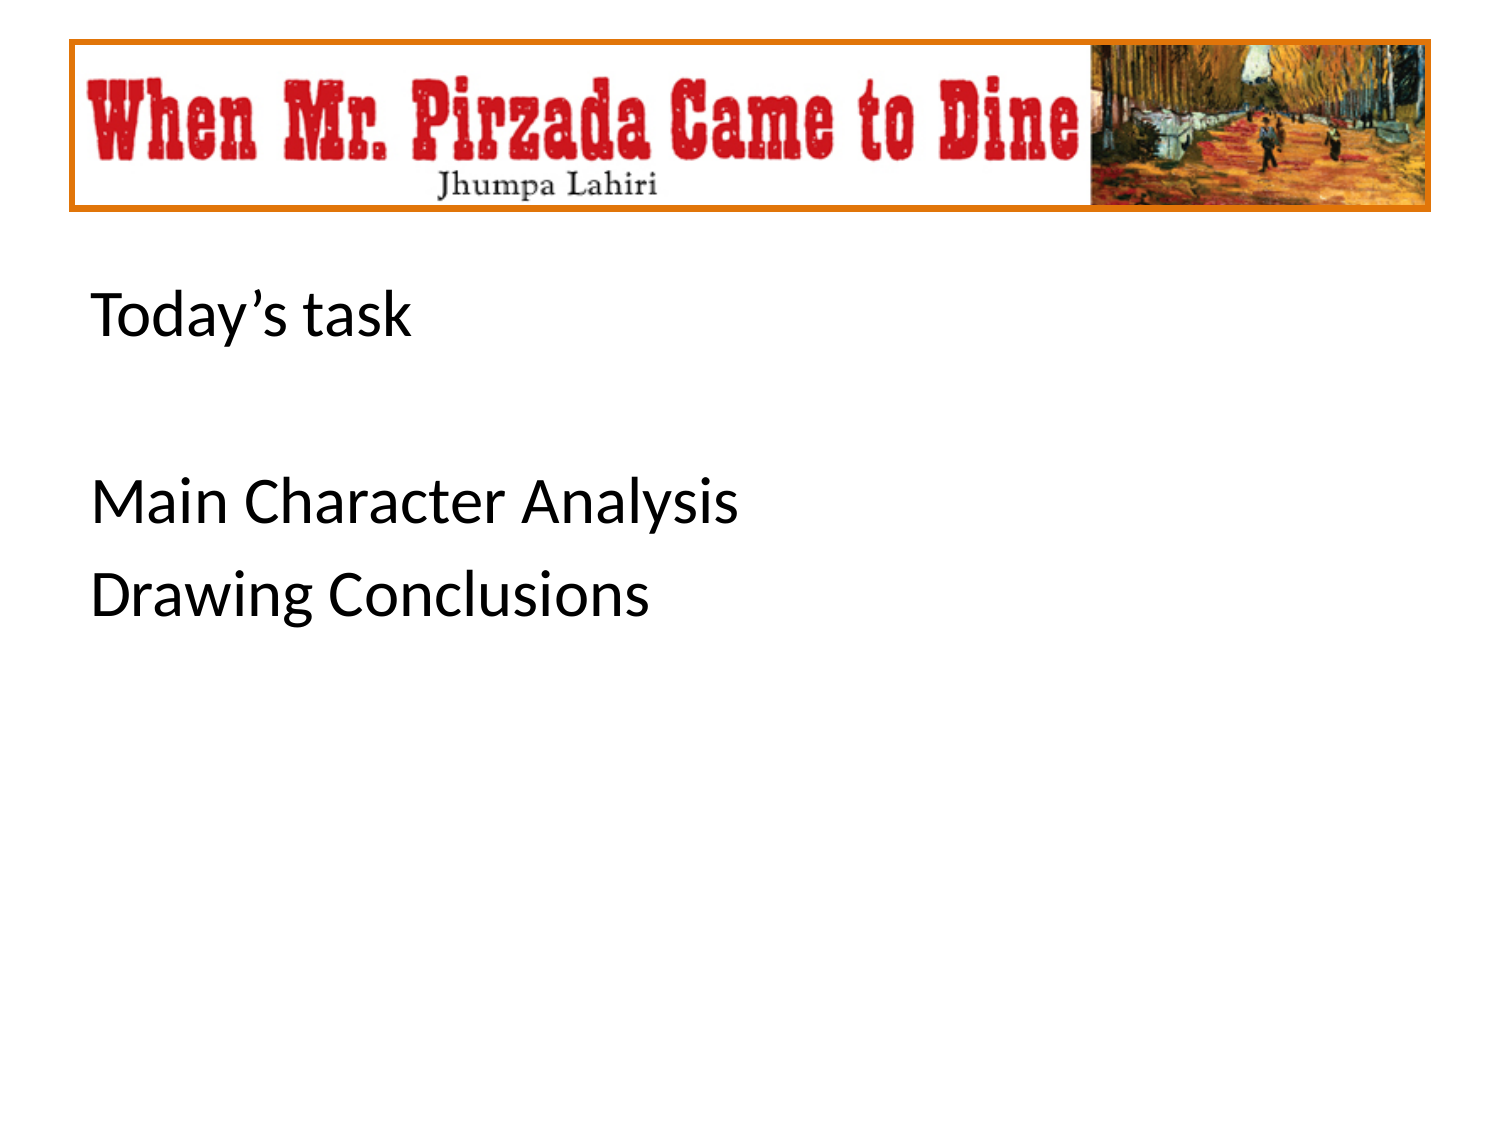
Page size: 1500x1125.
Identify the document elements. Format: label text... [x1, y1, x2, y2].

list Today’s task Main Character Analysis Drawing Conclusions [75, 262, 1425, 1005]
picture [74, 44, 1426, 206]
